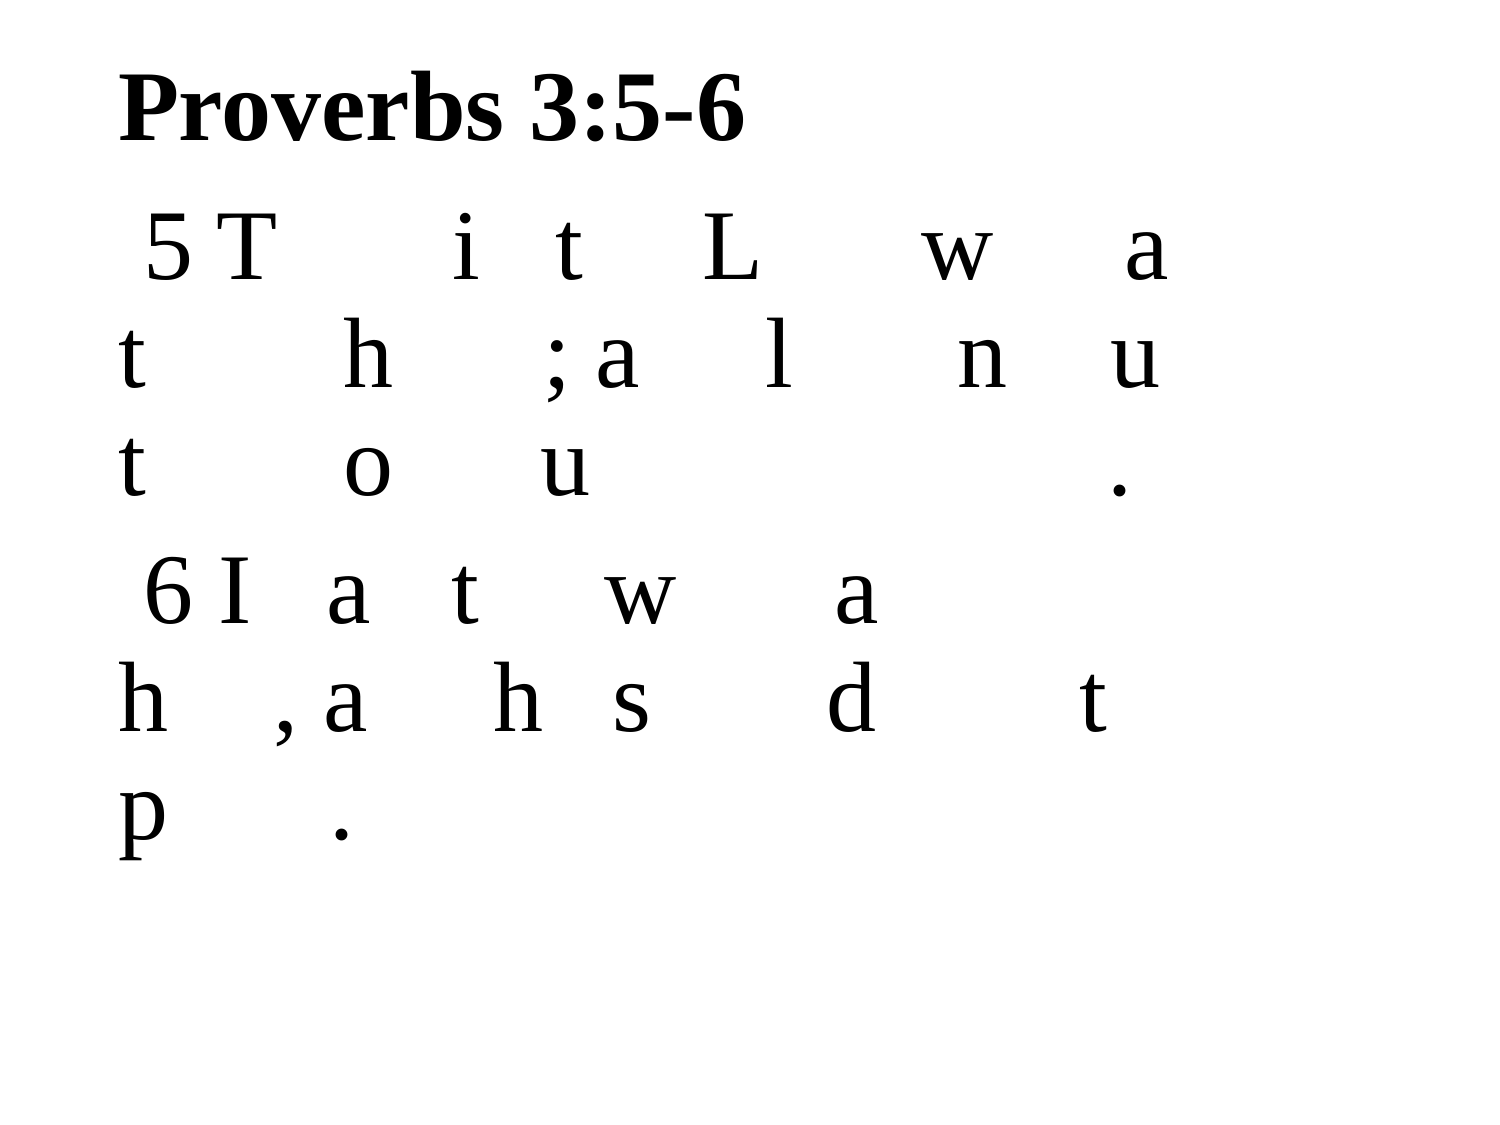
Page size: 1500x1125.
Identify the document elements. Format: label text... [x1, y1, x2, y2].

list 5 Trust in the Lord with all thine heart; and lean not unto thine own understanding. 6 In all thy ways acknowledge him, and he shall direct thy paths. [103, 185, 1397, 1061]
title Proverbs 3:5-6 [103, 59, 1397, 158]
